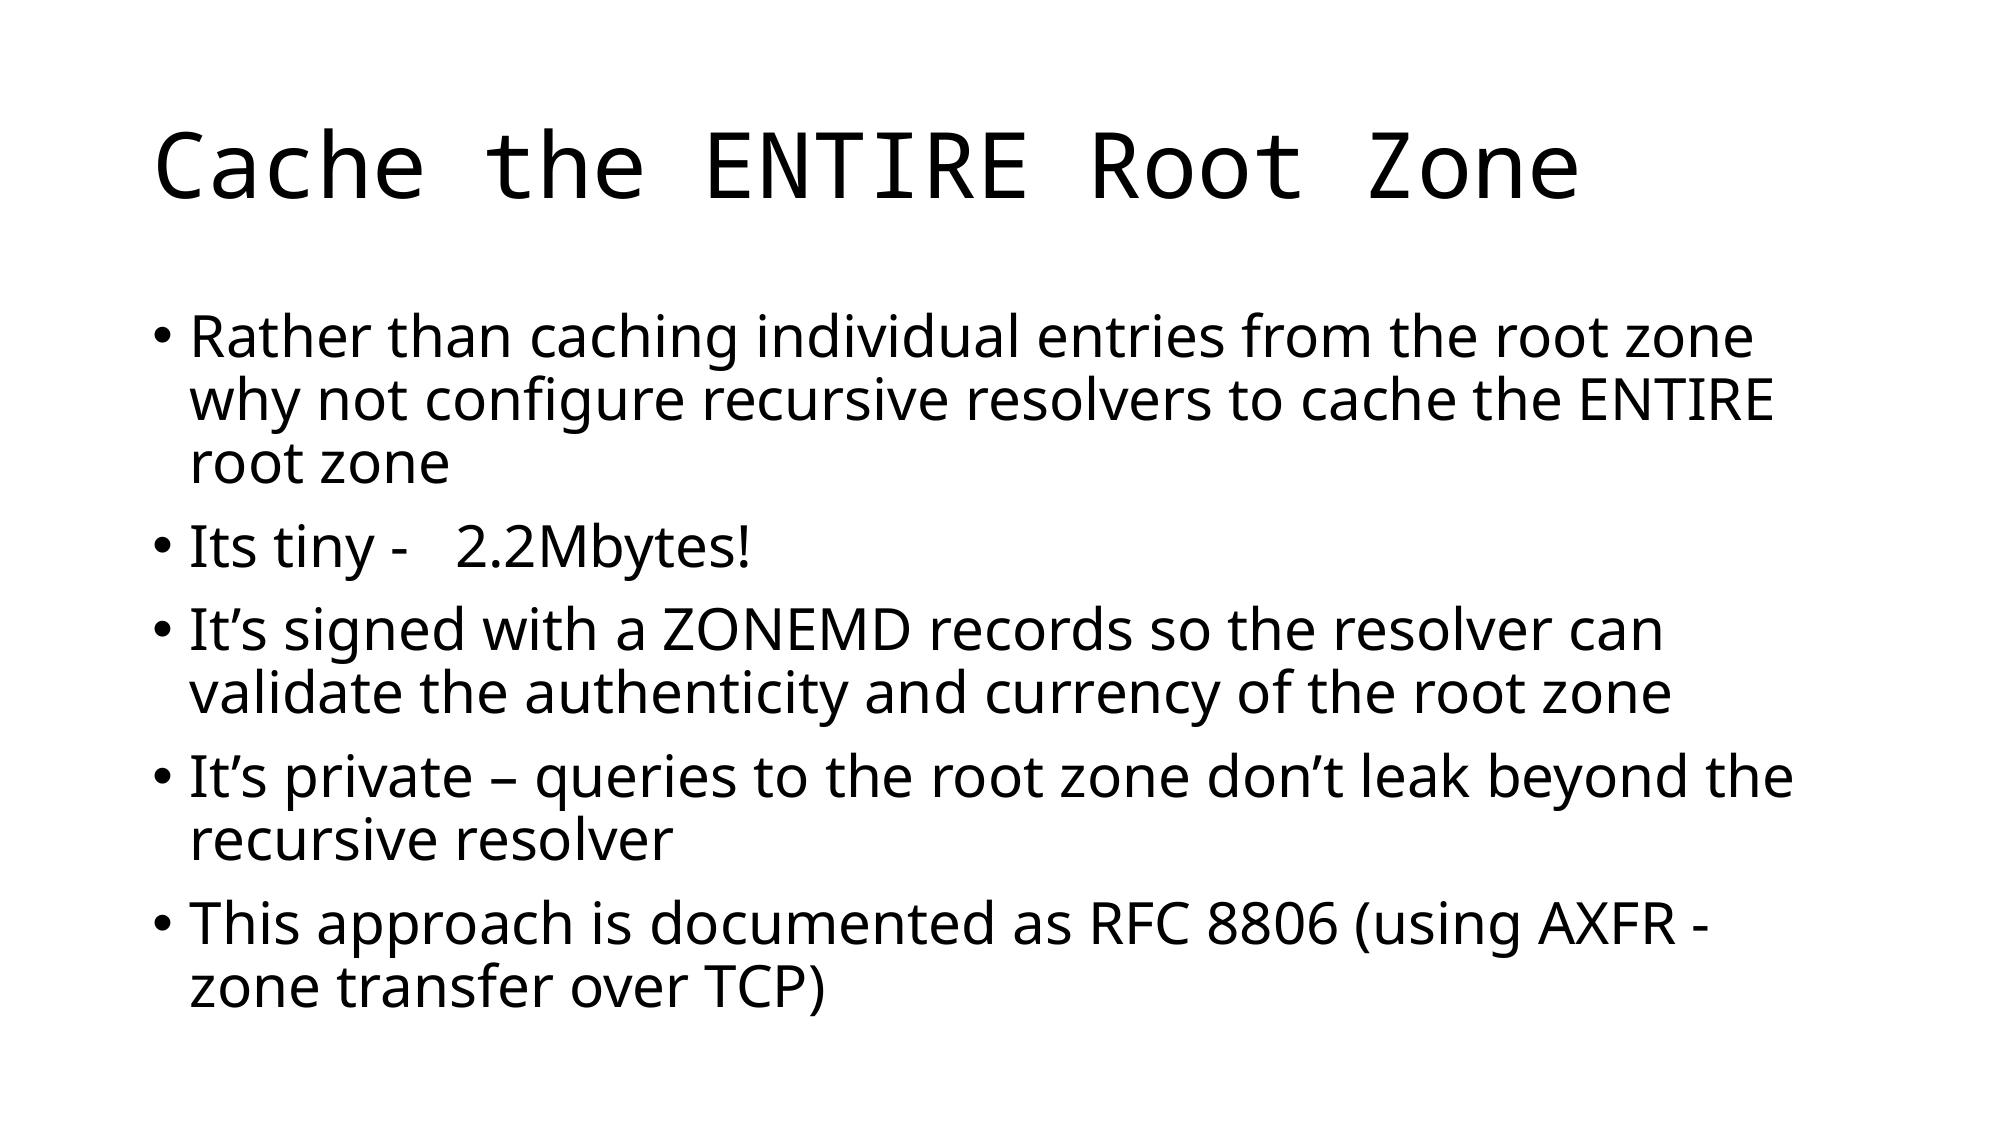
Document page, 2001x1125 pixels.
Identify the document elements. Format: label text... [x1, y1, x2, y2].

list Rather than caching individual entries from the root zone why not configure recursive resolvers to cache the ENTIRE root zone Its tiny - 2.2Mbytes! It’s signed with a ZONEMD records so the resolver can validate the authenticity and currency of the root zone It’s private – queries to the root zone don’t leak beyond the recursive resolver This approach is documented as RFC 8806 (using AXFR - zone transfer over TCP) [137, 299, 1863, 1014]
title Cache the ENTIRE Root Zone [137, 59, 1863, 278]
